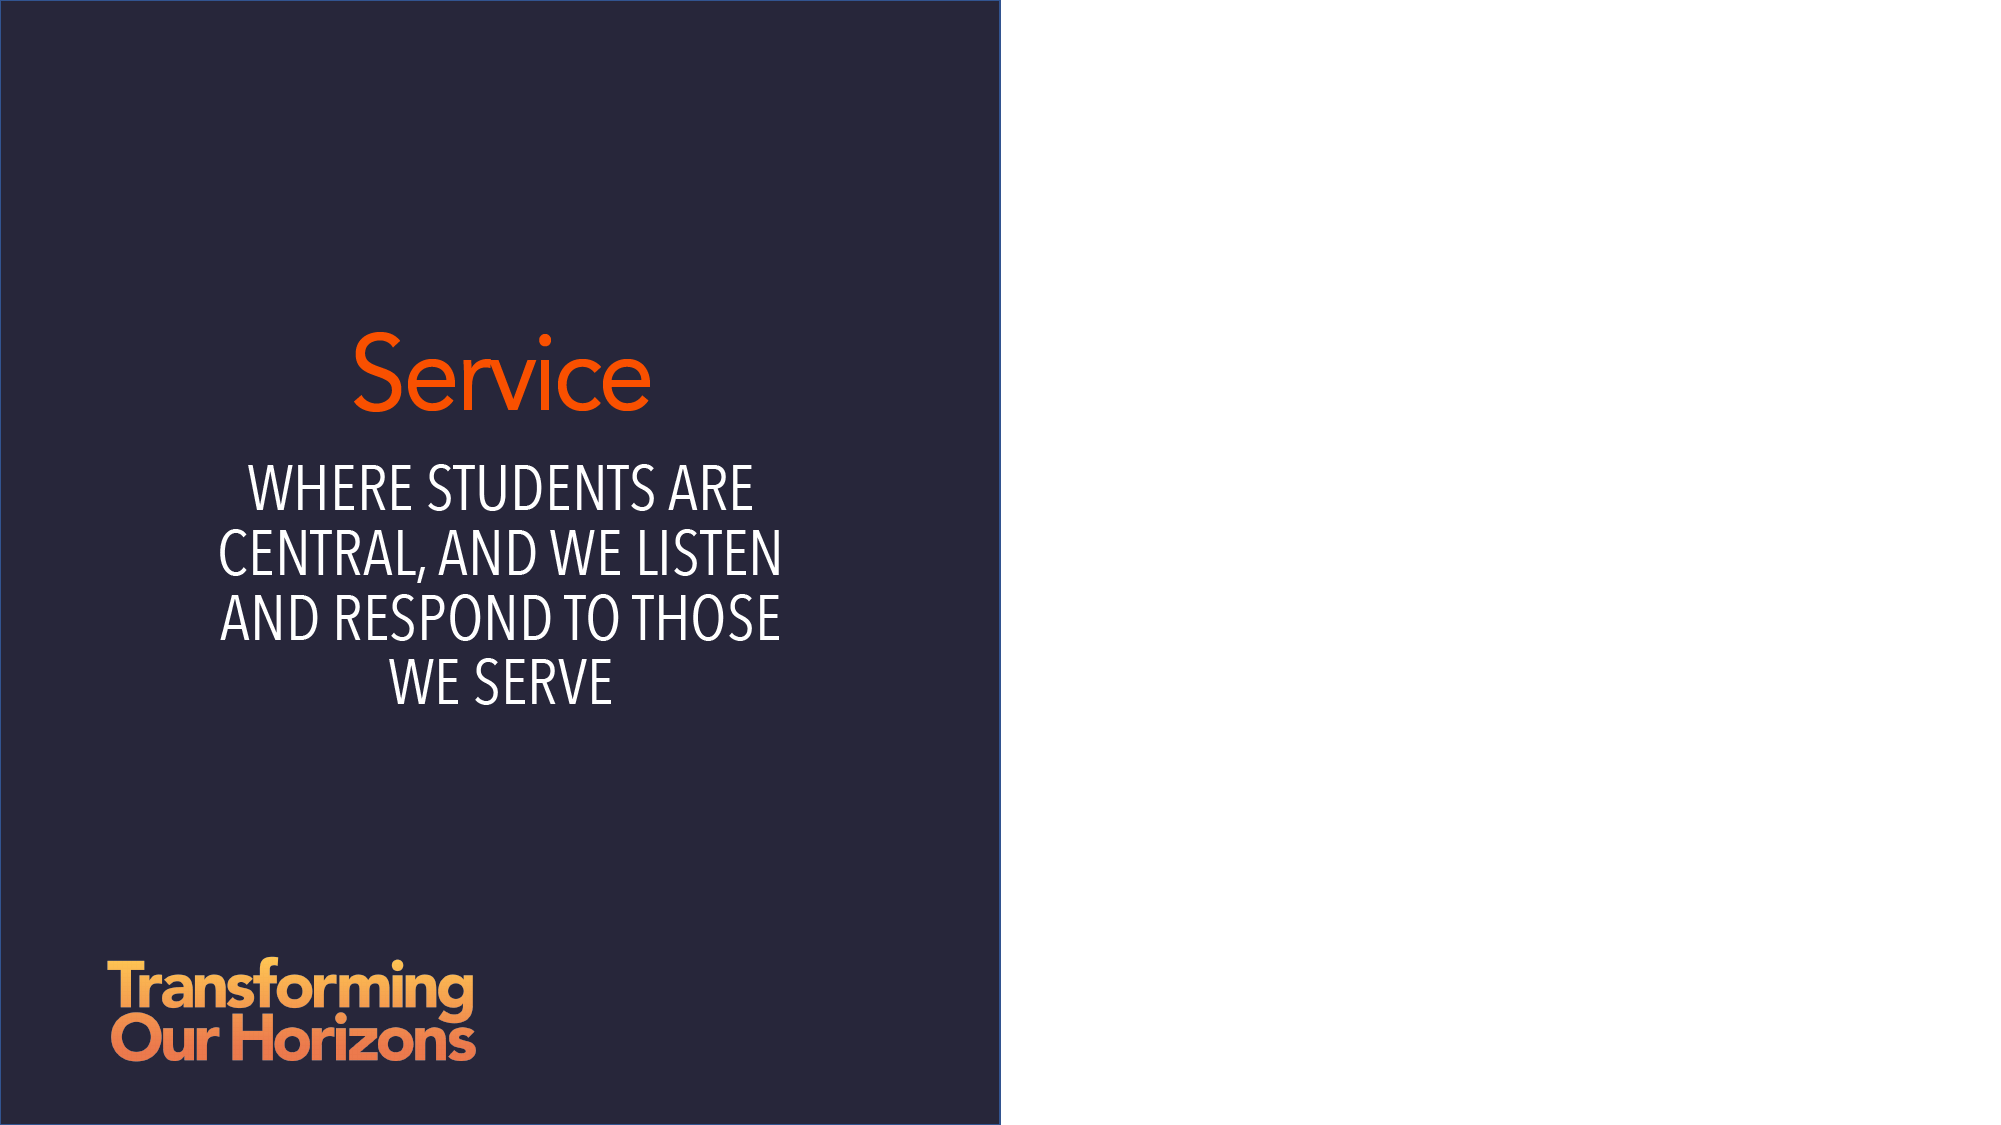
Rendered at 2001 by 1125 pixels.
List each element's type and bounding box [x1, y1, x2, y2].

picture [129, 218, 871, 817]
picture [99, 937, 484, 1081]
